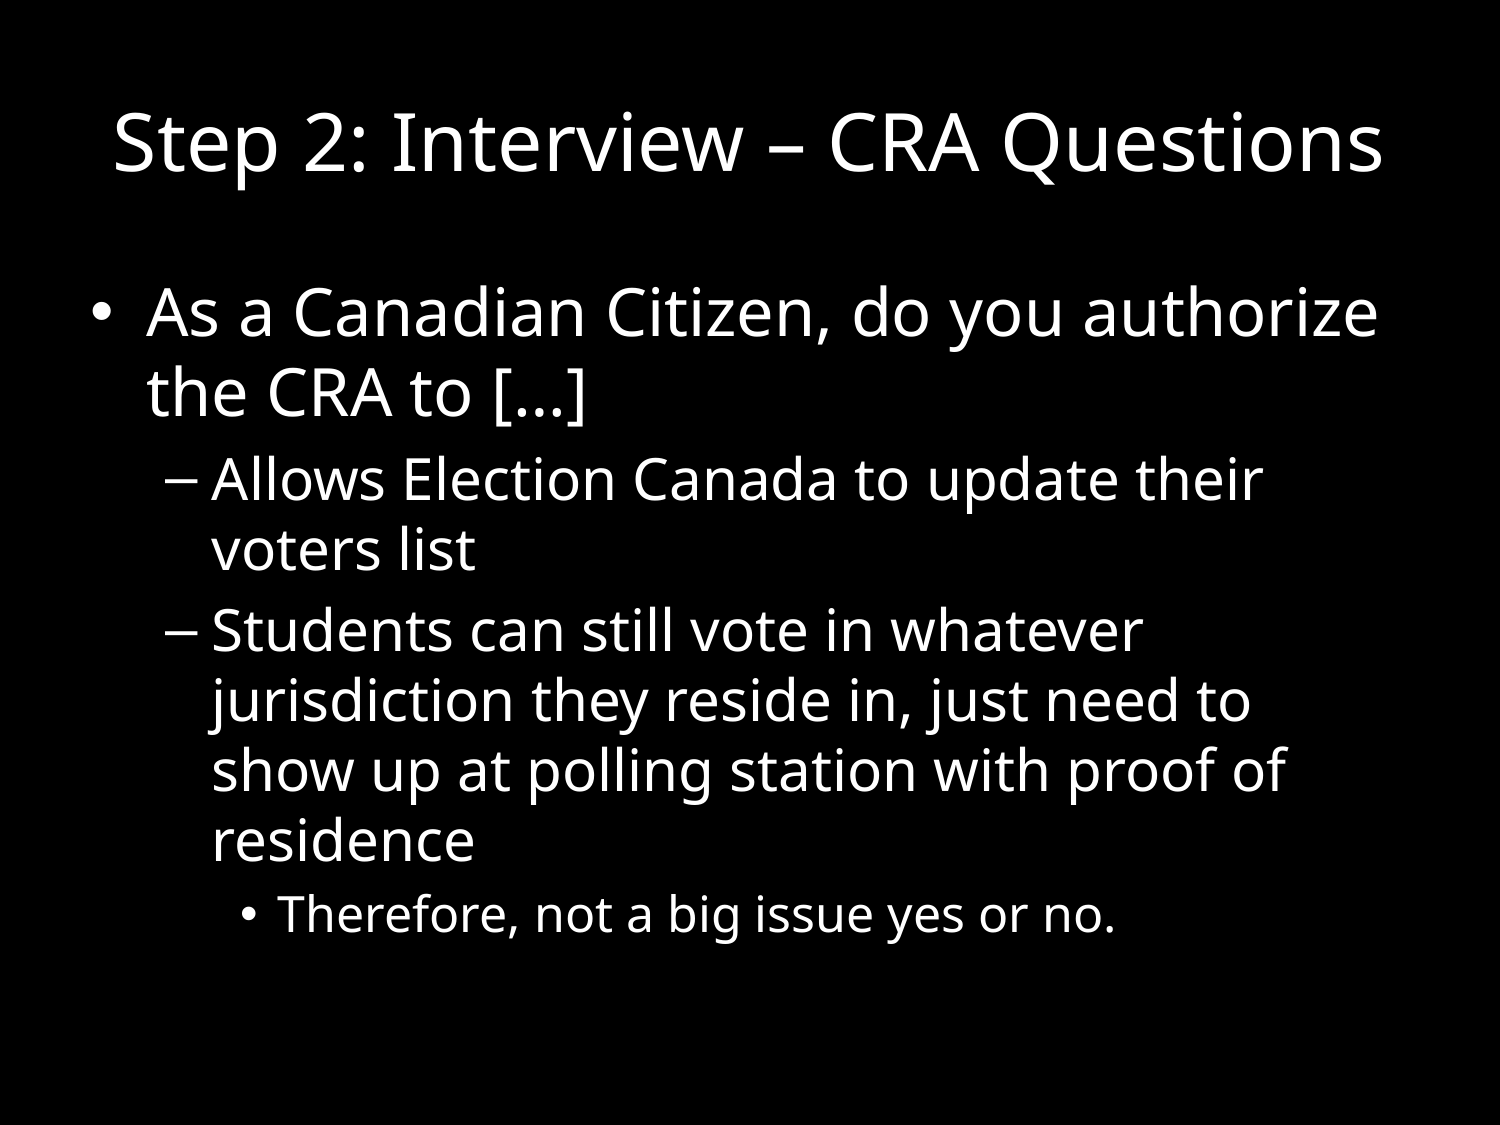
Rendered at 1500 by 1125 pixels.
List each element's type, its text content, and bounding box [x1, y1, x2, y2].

title Step 2: Interview – CRA Questions [75, 45, 1425, 233]
list As a Canadian Citizen, do you authorize the CRA to […] Allows Election Canada to update their voters list Students can still vote in whatever jurisdiction they reside in, just need to show up at polling station with proof of residence Therefore, not a big issue yes or no. [75, 262, 1424, 1083]
